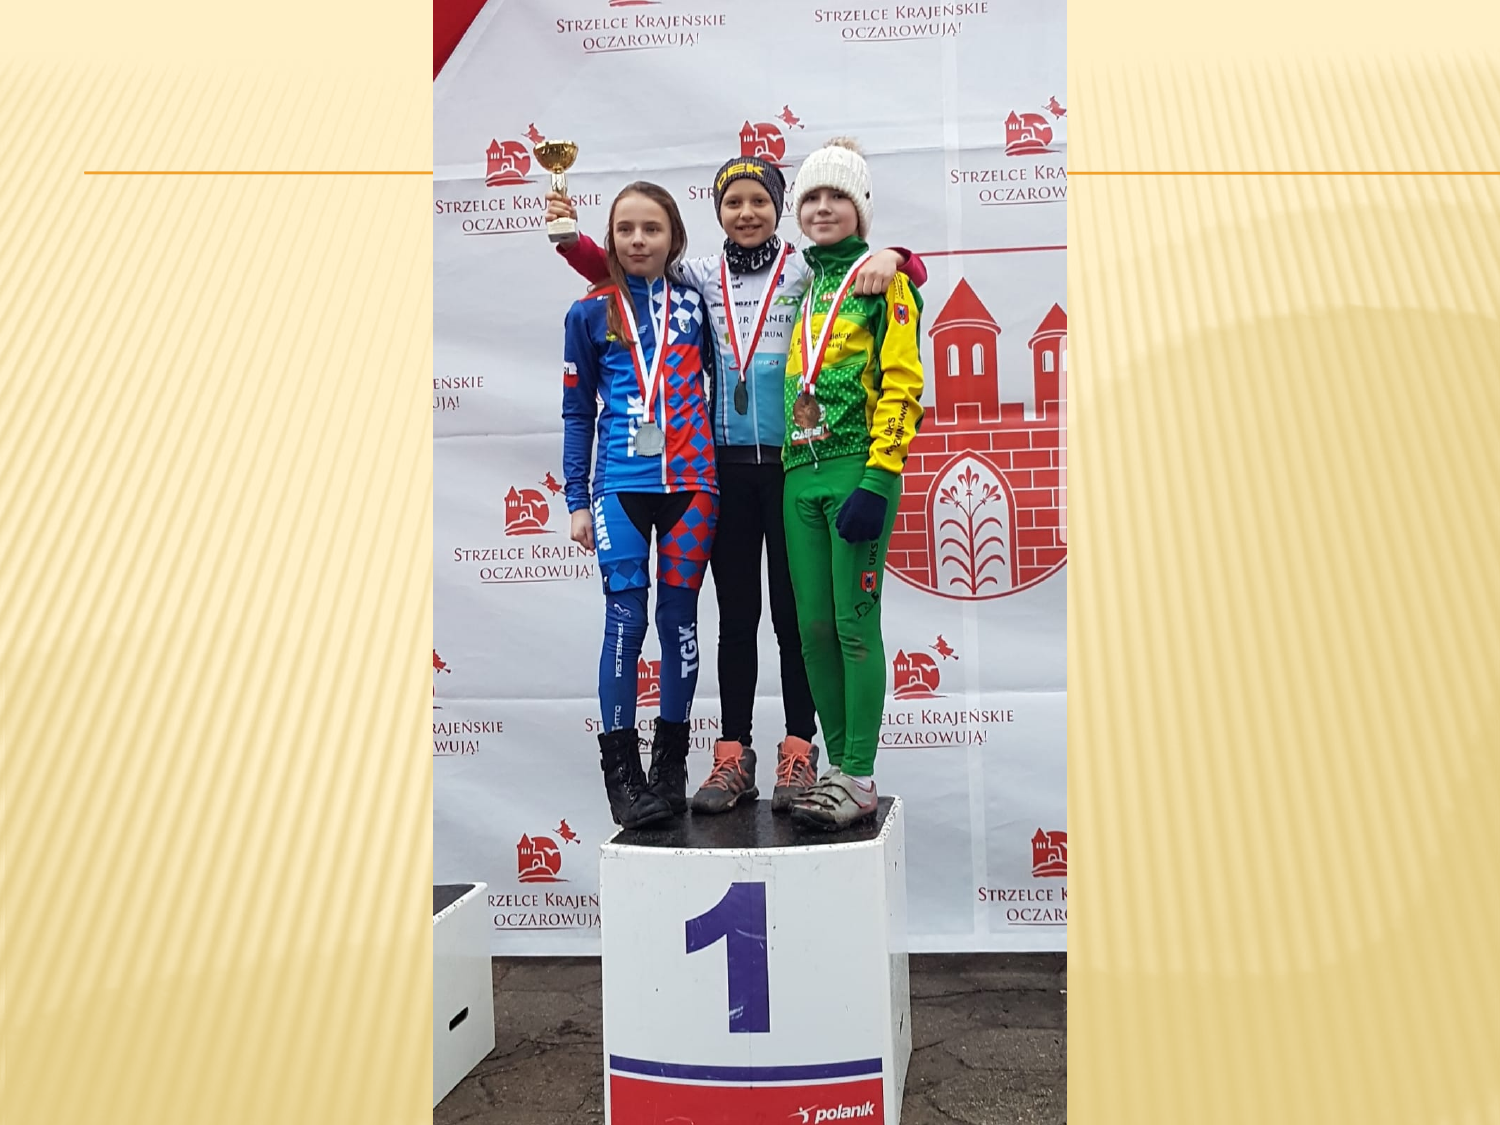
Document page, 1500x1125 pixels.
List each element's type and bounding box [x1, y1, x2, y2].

picture [433, 0, 1067, 1125]
